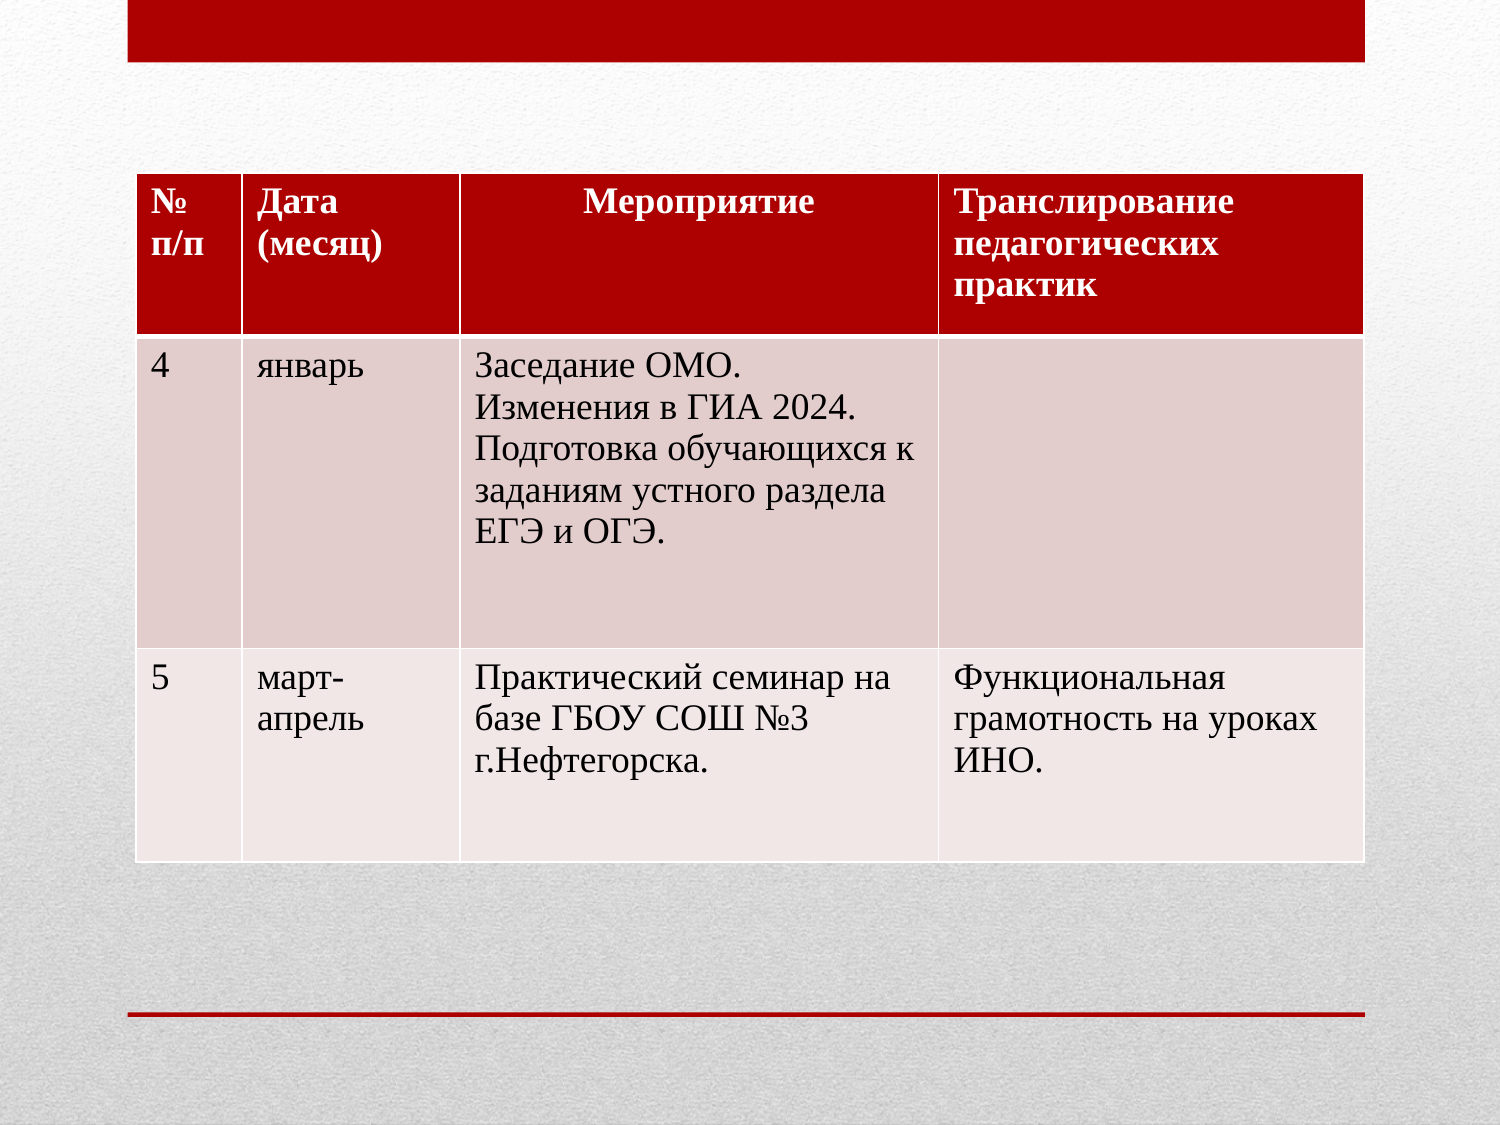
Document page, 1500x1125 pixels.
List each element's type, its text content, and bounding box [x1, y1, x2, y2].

table_cell 5 [137, 649, 241, 861]
table_cell январь [243, 339, 459, 648]
table_cell Функциональная грамотность на уроках ИНО. [939, 649, 1363, 861]
table_cell Заседание ОМО. Изменения в ГИА 2024. Подготовка обучающихся к заданиям устного раздела ЕГЭ и ОГЭ. [461, 339, 938, 648]
table_cell Практический семинар на базе ГБОУ СОШ №3 г.Нефтегорска. [461, 649, 938, 861]
table_header Мероприятие [461, 174, 938, 334]
table_header Дата (месяц) [243, 174, 459, 334]
table_cell март-апрель [243, 649, 459, 861]
table_cell 4 [137, 339, 241, 648]
table_header № п/п [137, 174, 241, 334]
table_cell [939, 339, 1363, 648]
table_header Транслирование педагогических практик [939, 174, 1363, 334]
